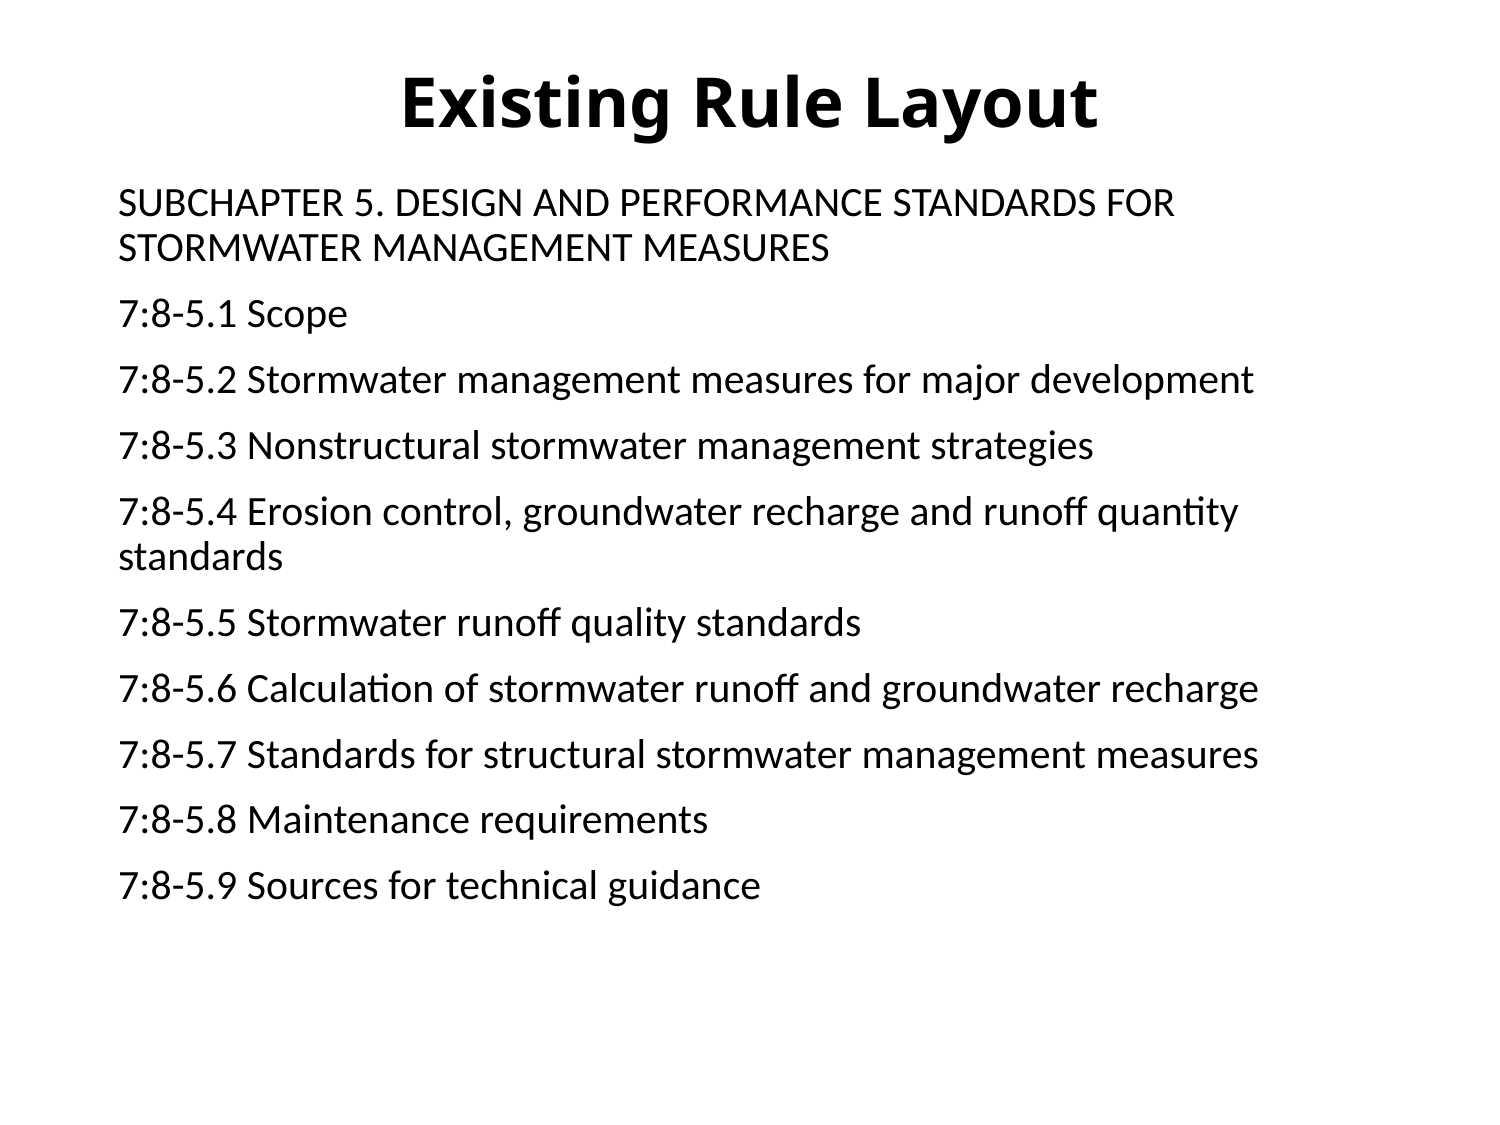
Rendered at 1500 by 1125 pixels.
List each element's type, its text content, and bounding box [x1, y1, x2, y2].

list SUBCHAPTER 5. DESIGN AND PERFORMANCE STANDARDS FOR STORMWATER MANAGEMENT MEASURES 7:8-5.1 Scope 7:8-5.2 Stormwater management measures for major development 7:8-5.3 Nonstructural stormwater management strategies 7:8-5.4 Erosion control, groundwater recharge and runoff quantity standards 7:8-5.5 Stormwater runoff quality standards 7:8-5.6 Calculation of stormwater runoff and groundwater recharge 7:8-5.7 Standards for structural stormwater management measures 7:8-5.8 Maintenance requirements 7:8-5.9 Sources for technical guidance [103, 173, 1397, 1014]
title Existing Rule Layout [103, 59, 1397, 150]
